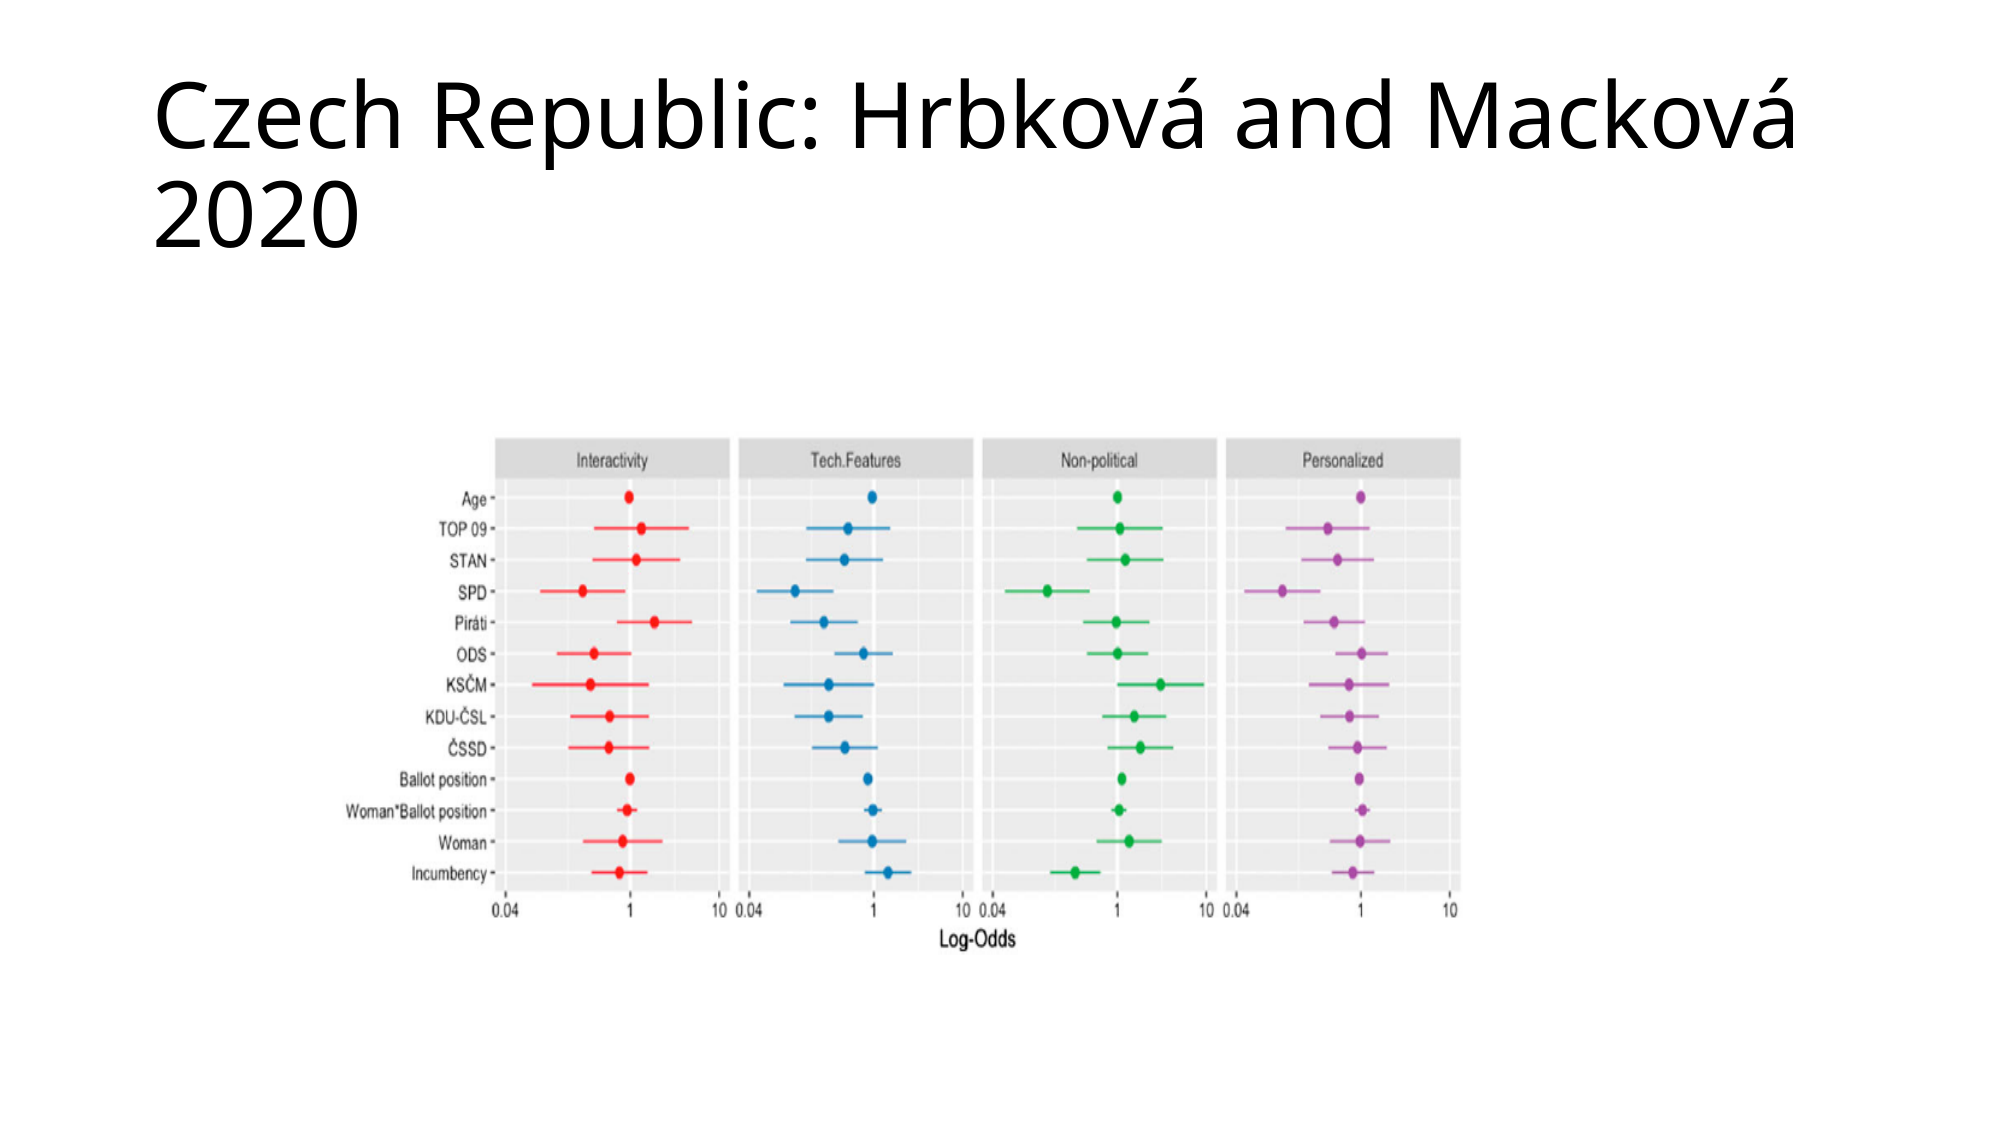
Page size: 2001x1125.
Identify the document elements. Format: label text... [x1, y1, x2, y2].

title Czech Republic: Hrbková and Macková 2020 [137, 59, 1863, 278]
picture [197, 299, 1627, 965]
